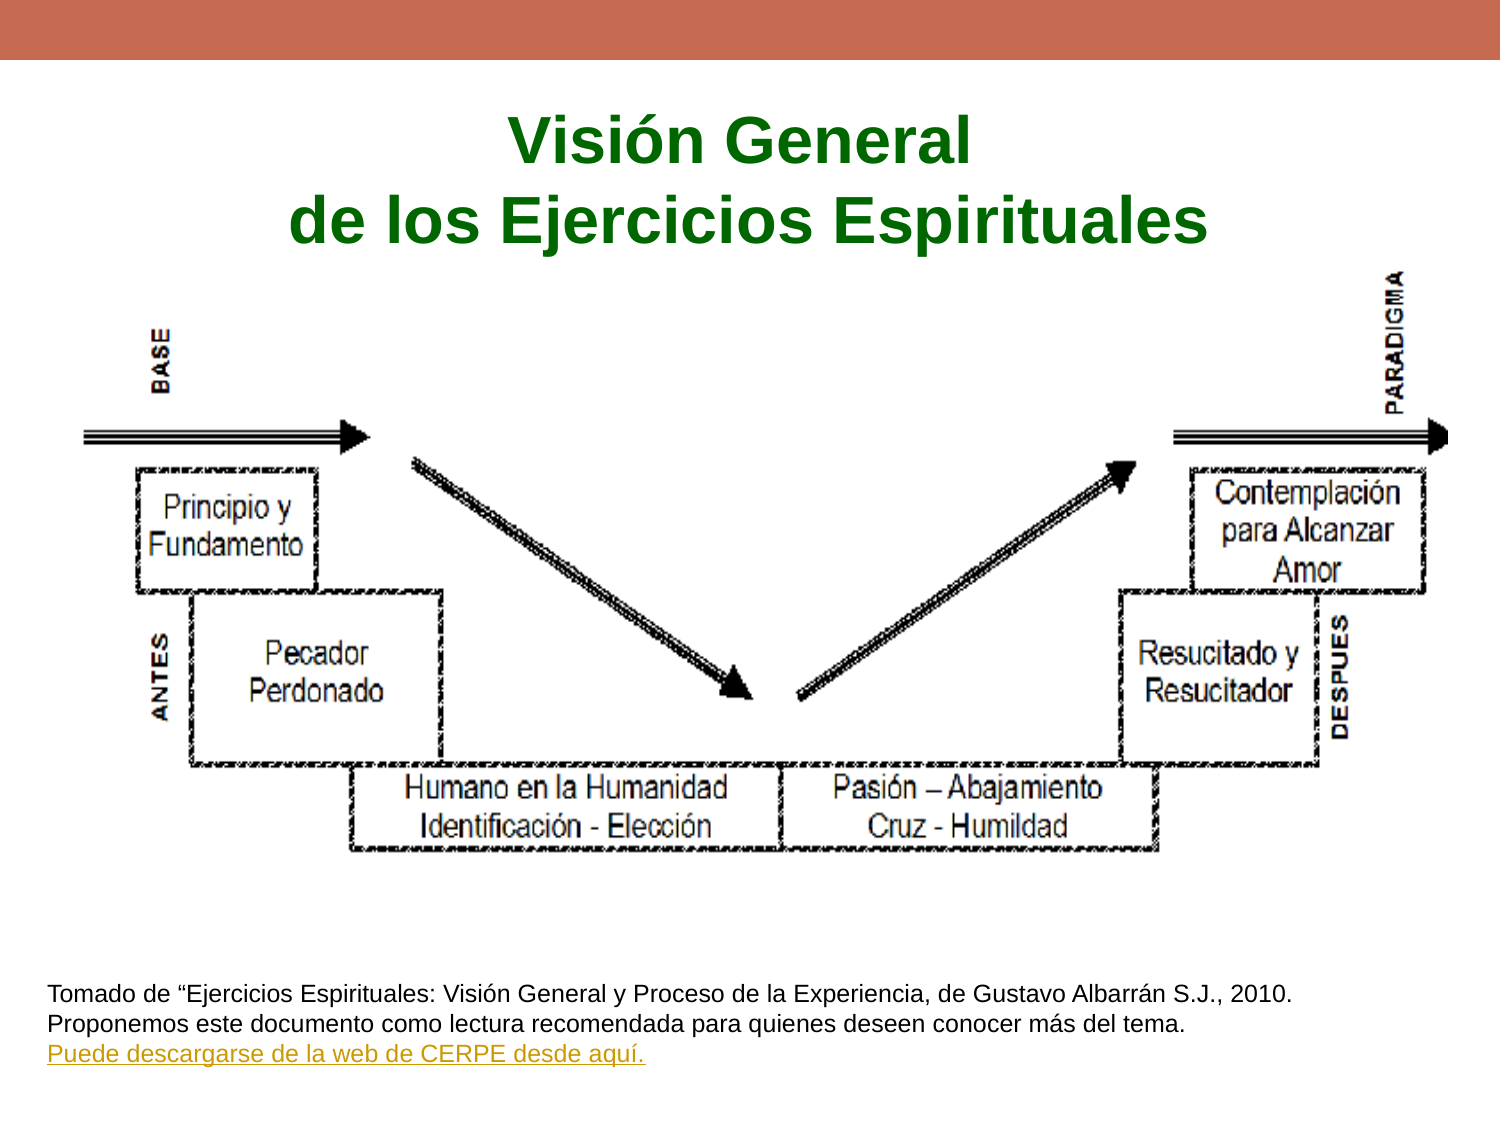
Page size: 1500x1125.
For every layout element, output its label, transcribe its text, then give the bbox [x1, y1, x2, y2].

picture [76, 266, 1448, 870]
text_box Visión General de los Ejercicios Espirituales [274, 89, 1226, 263]
text_box Tomado de “Ejercicios Espirituales: Visión General y Proceso de la Experiencia, de Gustavo Albarrán S.J., 2010. Proponemos este documento como lectura recomendada para quienes deseen conocer más del tema. Puede descargarse de la web de CERPE desde aquí. [32, 970, 1450, 1075]
